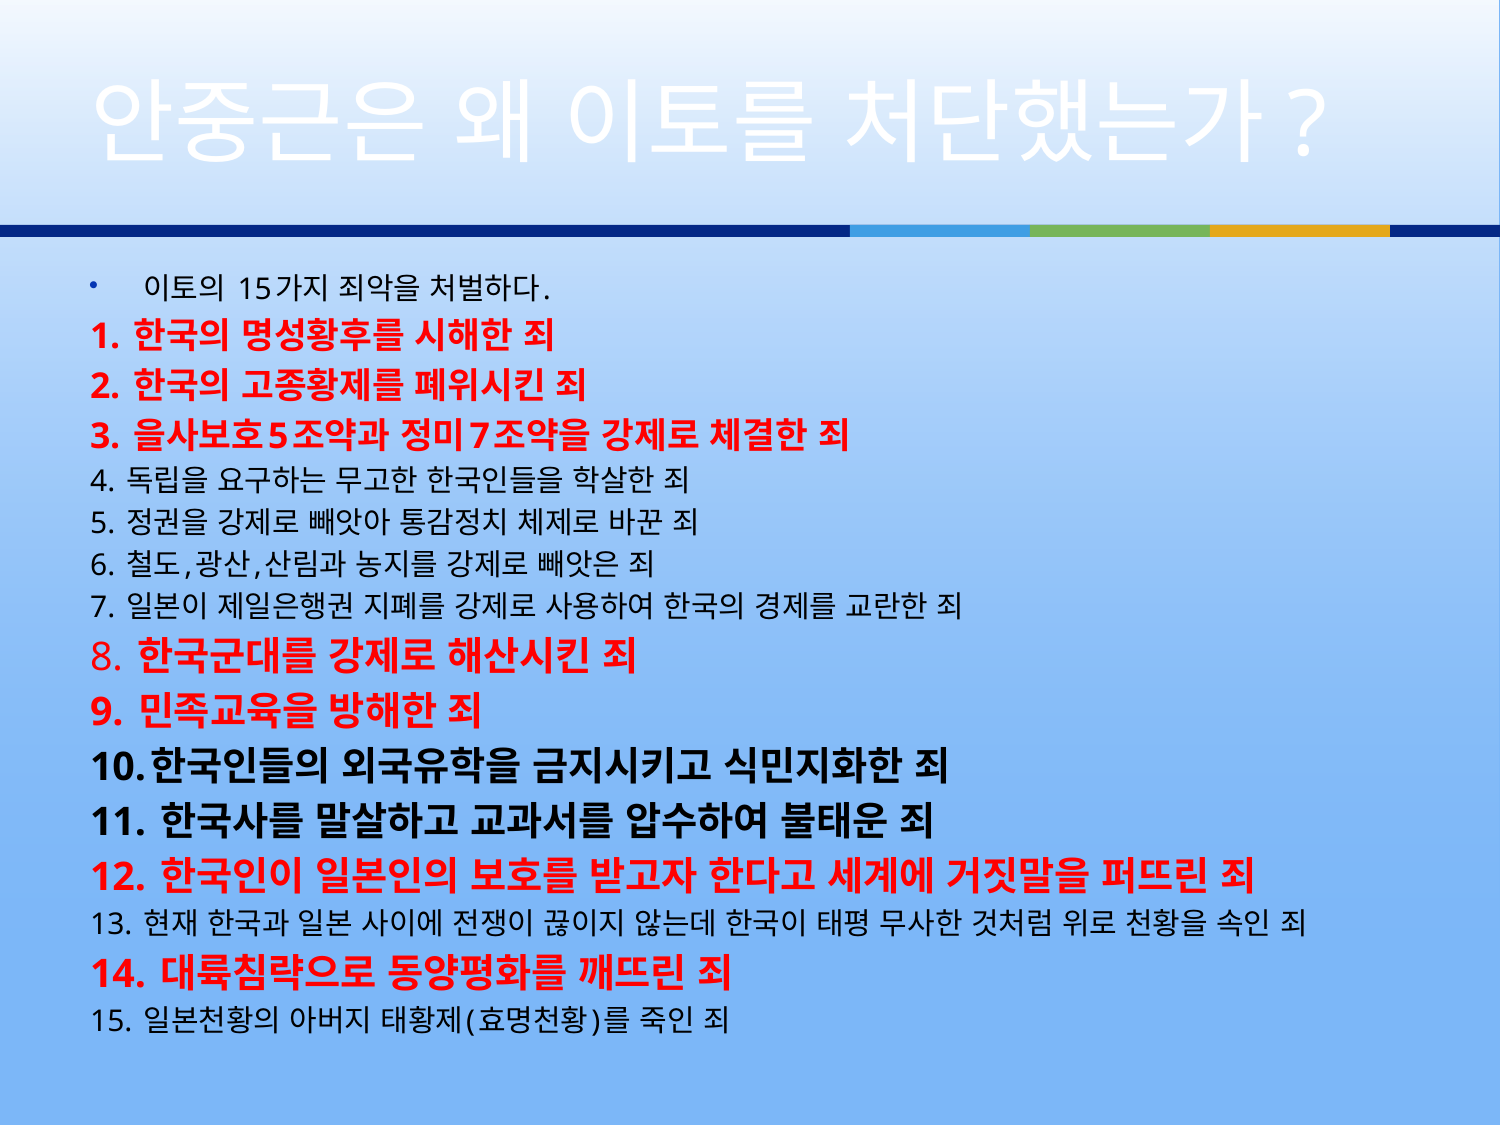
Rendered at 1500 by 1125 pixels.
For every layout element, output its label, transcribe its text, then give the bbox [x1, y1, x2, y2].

list 이토의 15가지 죄악을 처벌하다. 1. 한국의 명성황후를 시해한 죄 2. 한국의 고종황제를 폐위시킨 죄 3. 을사보호5조약과 정미7조약을 강제로 체결한 죄 4. 독립을 요구하는 무고한 한국인들을 학살한 죄 5. 정권을 강제로 빼앗아 통감정치 체제로 바꾼 죄 6. 철도,광산,산림과 농지를 강제로 빼앗은 죄 7. 일본이 제일은행권 지폐를 강제로 사용하여 한국의 경제를 교란한 죄 8. 한국군대를 강제로 해산시킨 죄 9. 민족교육을 방해한 죄 10.한국인들의 외국유학을 금지시키고 식민지화한 죄 11. 한국사를 말살하고 교과서를 압수하여 불태운 죄 12. 한국인이 일본인의 보호를 받고자 한다고 세계에 거짓말을 퍼뜨린 죄 13. 현재 한국과 일본 사이에 전쟁이 끊이지 않는데 한국이 태평 무사한 것처럼 위로 천황을 속인 죄 14. 대륙침략으로 동양평화를 깨뜨린 죄 15. 일본천황의 아버지 태황제(효명천황)를 죽인 죄 [75, 262, 1459, 1059]
title 안중근은 왜 이토를 처단했는가? [75, 24, 1425, 213]
